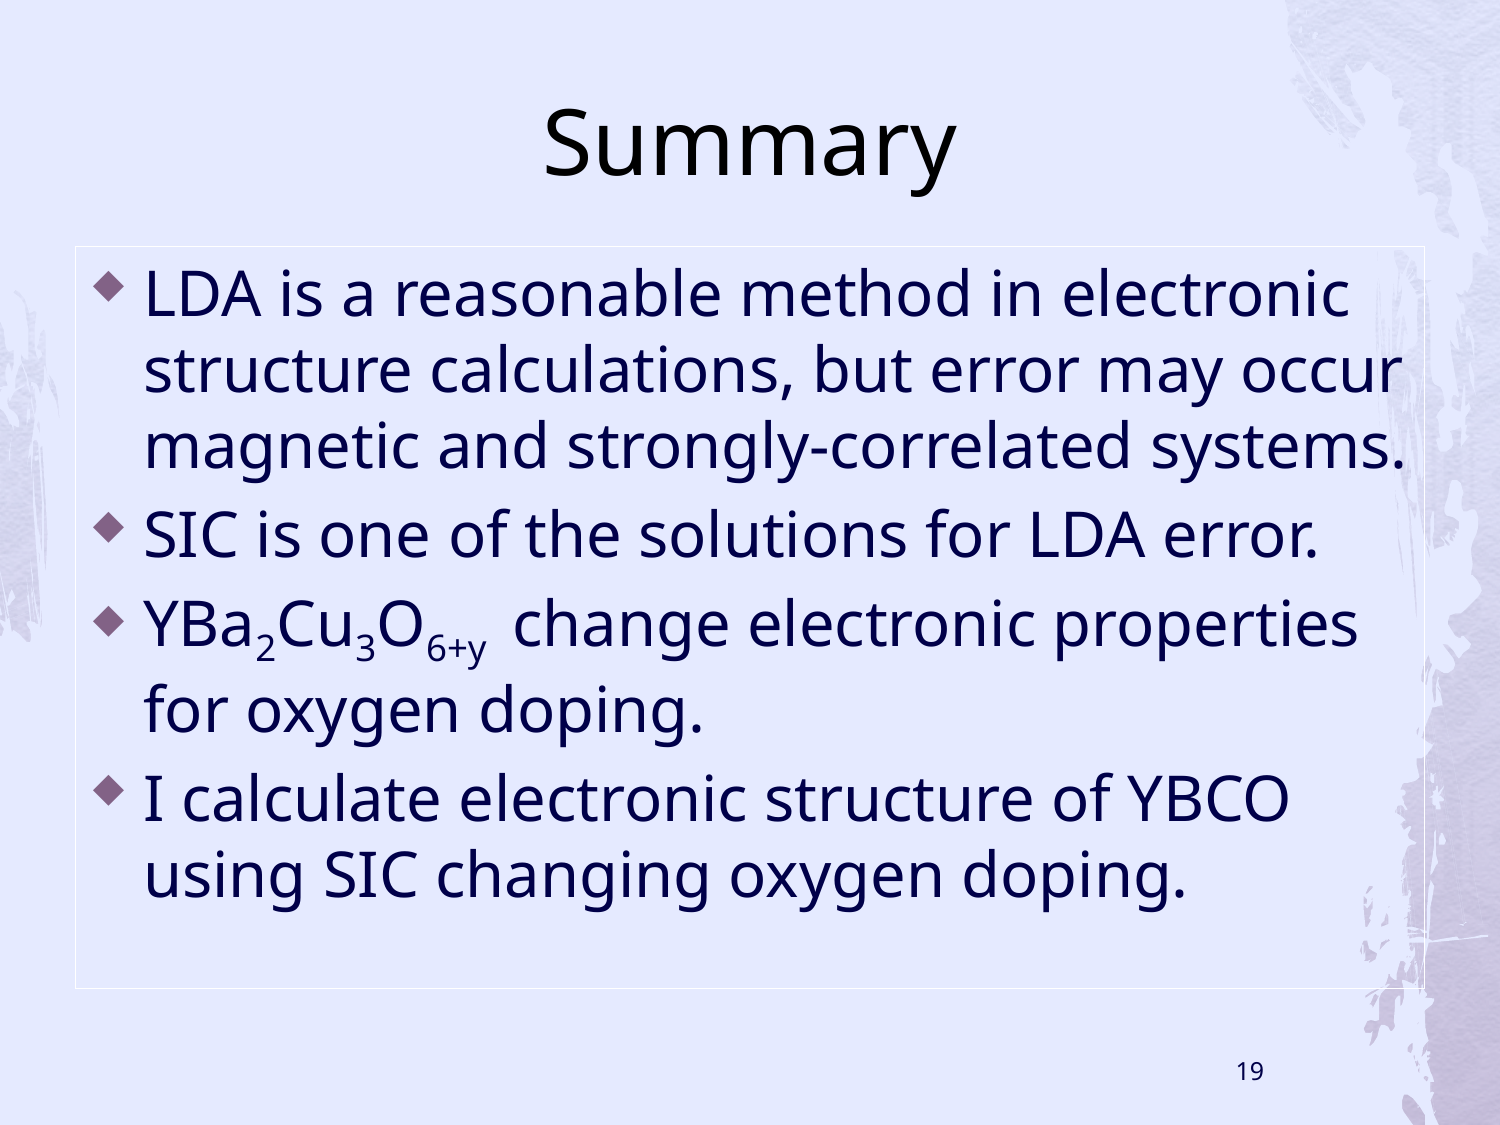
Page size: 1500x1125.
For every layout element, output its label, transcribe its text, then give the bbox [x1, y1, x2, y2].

list LDA is a reasonable method in electronic structure calculations, but error may occur magnetic and strongly-correlated systems. SIC is one of the solutions for LDA error. YBa2Cu3O6+y change electronic properties for oxygen doping. I calculate electronic structure of YBCO using SIC changing oxygen doping. [75, 246, 1425, 989]
slide_number 19 [1074, 1042, 1425, 1103]
title Summary [75, 45, 1425, 233]
